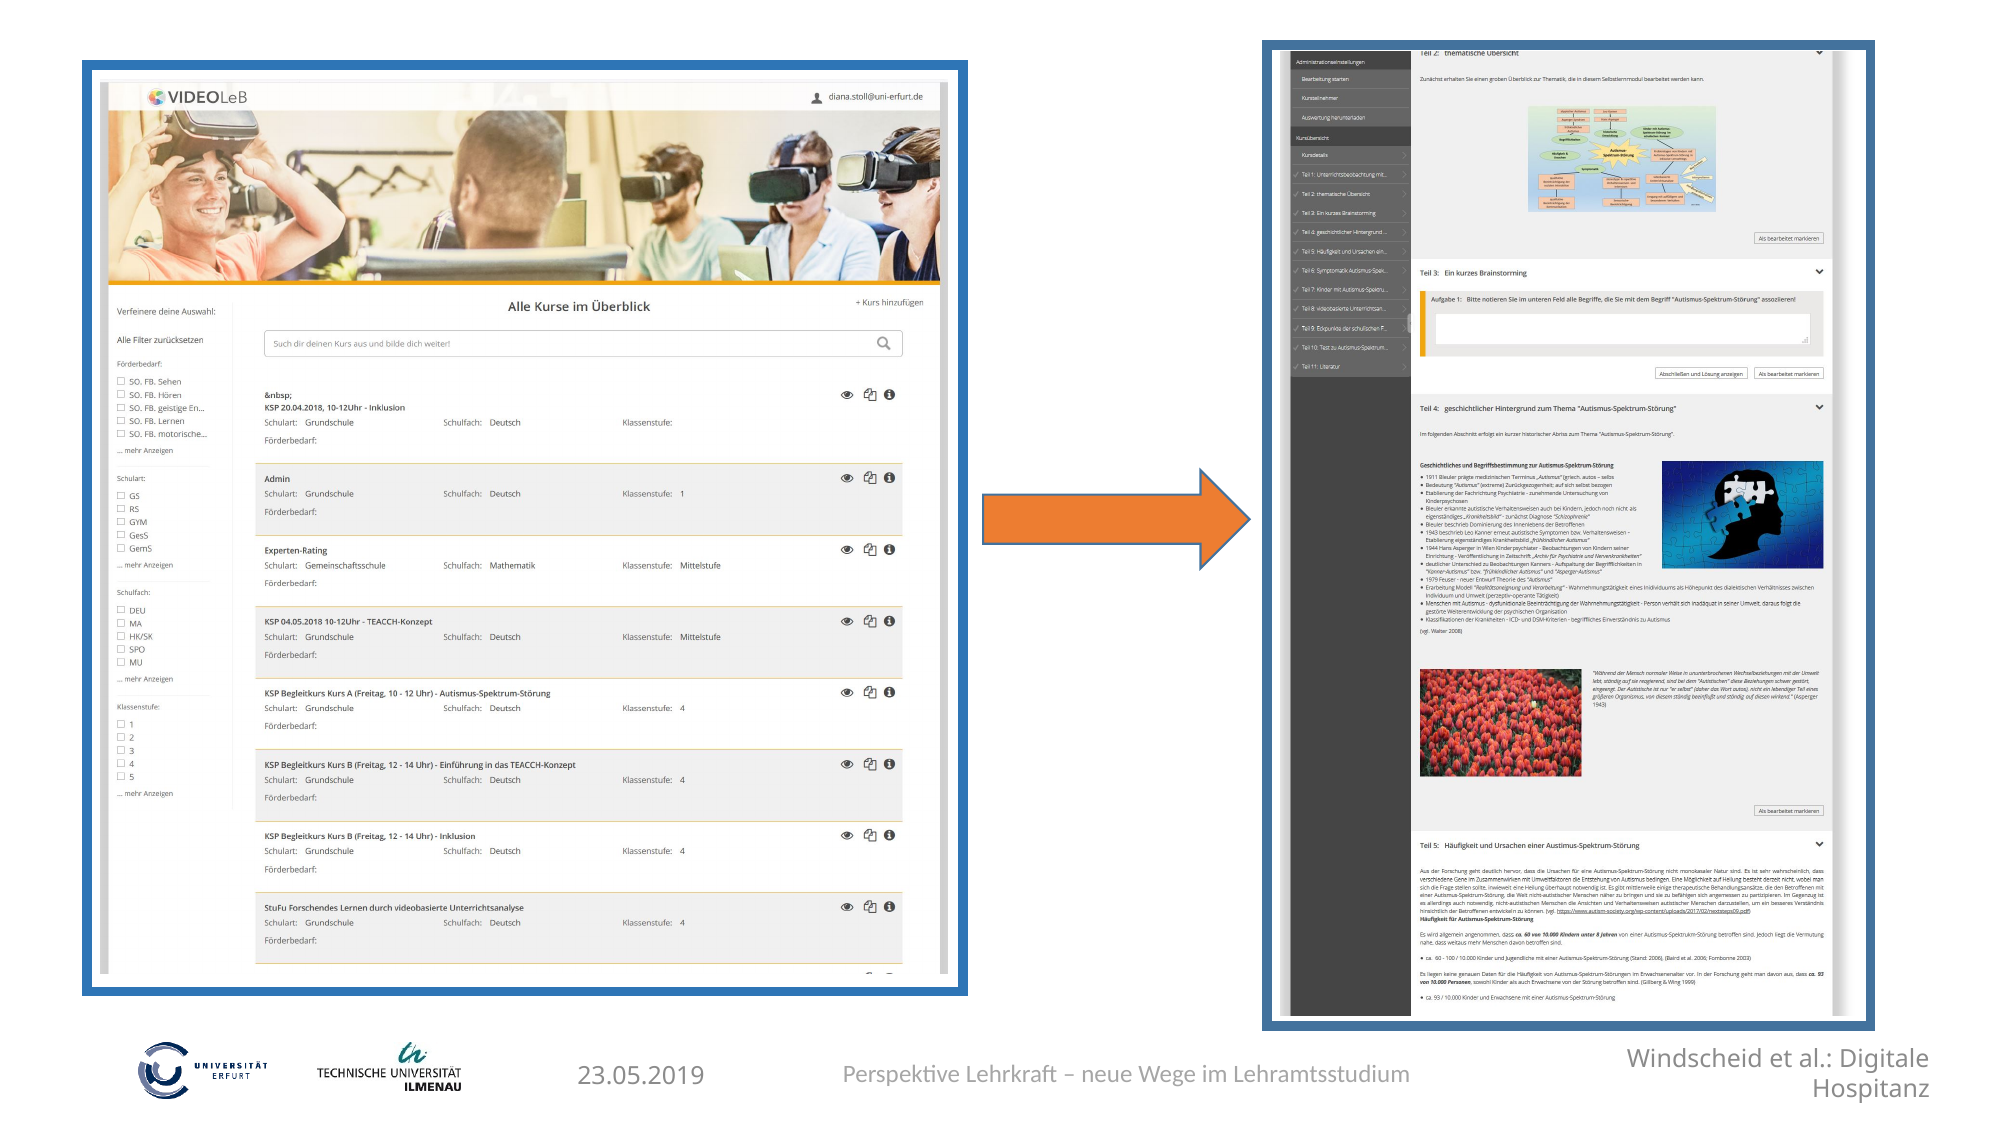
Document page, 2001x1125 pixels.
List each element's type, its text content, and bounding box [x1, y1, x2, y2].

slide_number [562, 1042, 760, 1107]
text_box [1266, 44, 1872, 1027]
picture [317, 1042, 461, 1091]
picture [138, 1042, 267, 1099]
text_box [982, 467, 1252, 571]
text_box [86, 64, 964, 993]
slide_number Windscheid et al.: Digitale Hospitanz [1494, 1042, 1945, 1103]
picture [100, 79, 948, 975]
footer Perspektive Lehrkraft – neue Wege im Lehramtsstudium [782, 1042, 1473, 1103]
picture [1280, 51, 1861, 1016]
